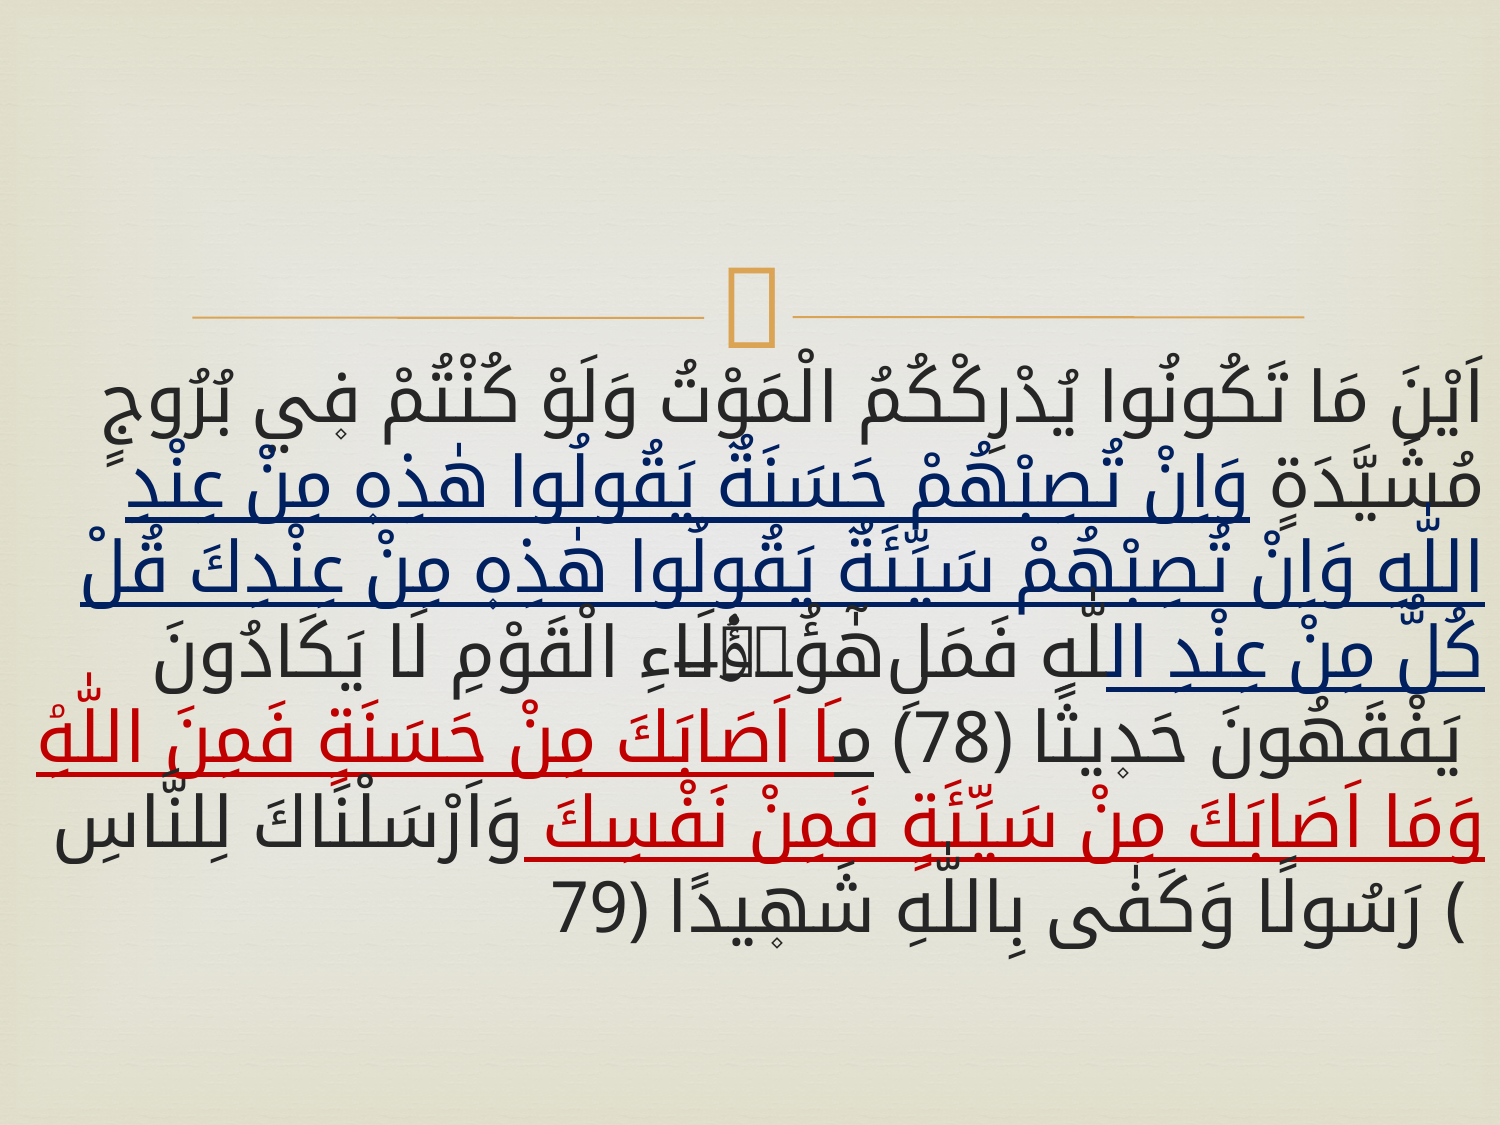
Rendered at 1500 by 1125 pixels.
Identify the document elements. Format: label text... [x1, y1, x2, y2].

list اَيْنَ مَا تَكُونُوا يُدْرِكْكُمُ الْمَوْتُ وَلَوْ كُنْتُمْ ف۪ي بُرُوجٍ مُشَيَّدَةٍ وَاِنْ تُصِبْهُمْ حَسَنَةٌ يَقُولُوا هٰذِه۪ مِنْ عِنْدِ اللّٰهِ وَاِنْ تُصِبْهُمْ سَيِّئَةٌ يَقُولُوا هٰذِه۪ مِنْ عِنْدِكَ قُلْ كُلٌّ مِنْ عِنْدِ اللّٰهِ فَمَا لِ‌هٰٓؤُ۬لَاءِ الْقَوْمِ لَا يَكَادُونَ يَفْقَهُونَ حَد۪يثًا ﴿78﴾ مَا اَصَابَكَ مِنْ حَسَنَةٍ فَمِنَ اللّٰهِۘ وَمَا اَصَابَكَ مِنْ سَيِّئَةٍ فَمِنْ نَفْسِكَ وَاَرْسَلْنَاكَ لِلنَّاسِ رَسُولًا وَكَفٰى بِاللّٰهِ شَه۪يدًا ﴿79﴾ [0, 344, 1500, 1125]
